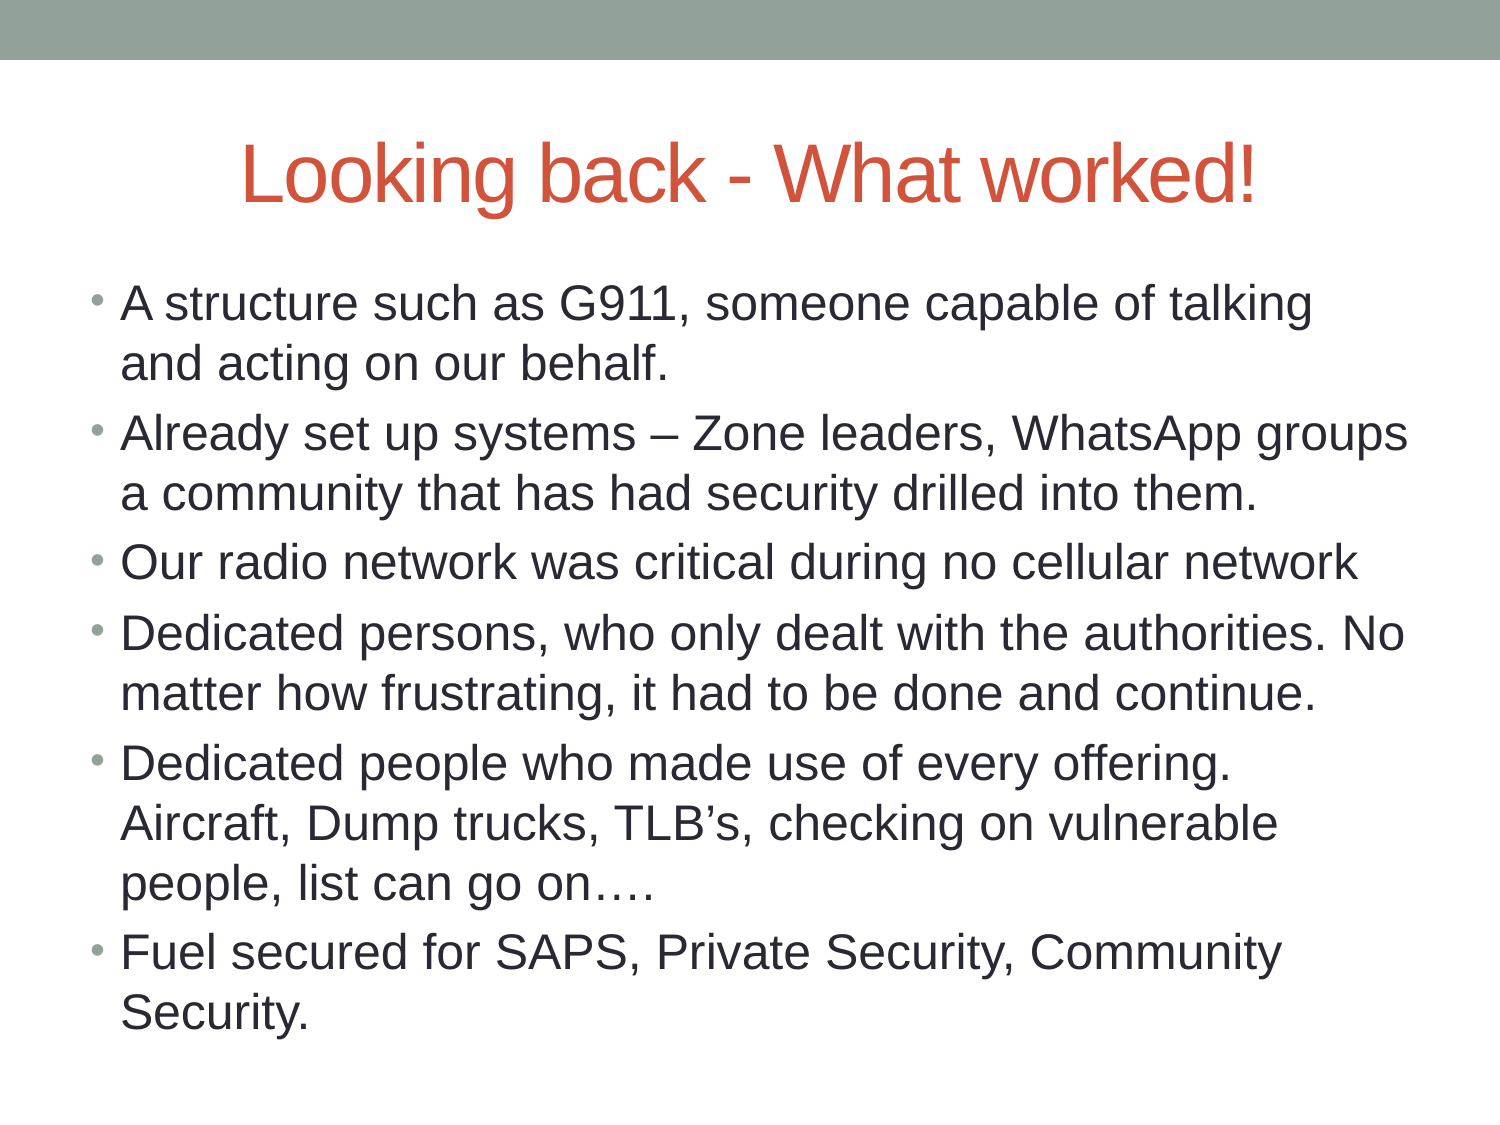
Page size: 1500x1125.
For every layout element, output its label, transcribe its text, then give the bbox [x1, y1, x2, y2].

list A structure such as G911, someone capable of talking and acting on our behalf. Already set up systems – Zone leaders, WhatsApp groups a community that has had security drilled into them. Our radio network was critical during no cellular network Dedicated persons, who only dealt with the authorities. No matter how frustrating, it had to be done and continue. Dedicated people who made use of every offering. Aircraft, Dump trucks, TLB’s, checking on vulnerable people, list can go on…. Fuel secured for SAPS, Private Security, Community Security. [75, 262, 1425, 1063]
title Looking back - What worked! [75, 87, 1425, 250]
